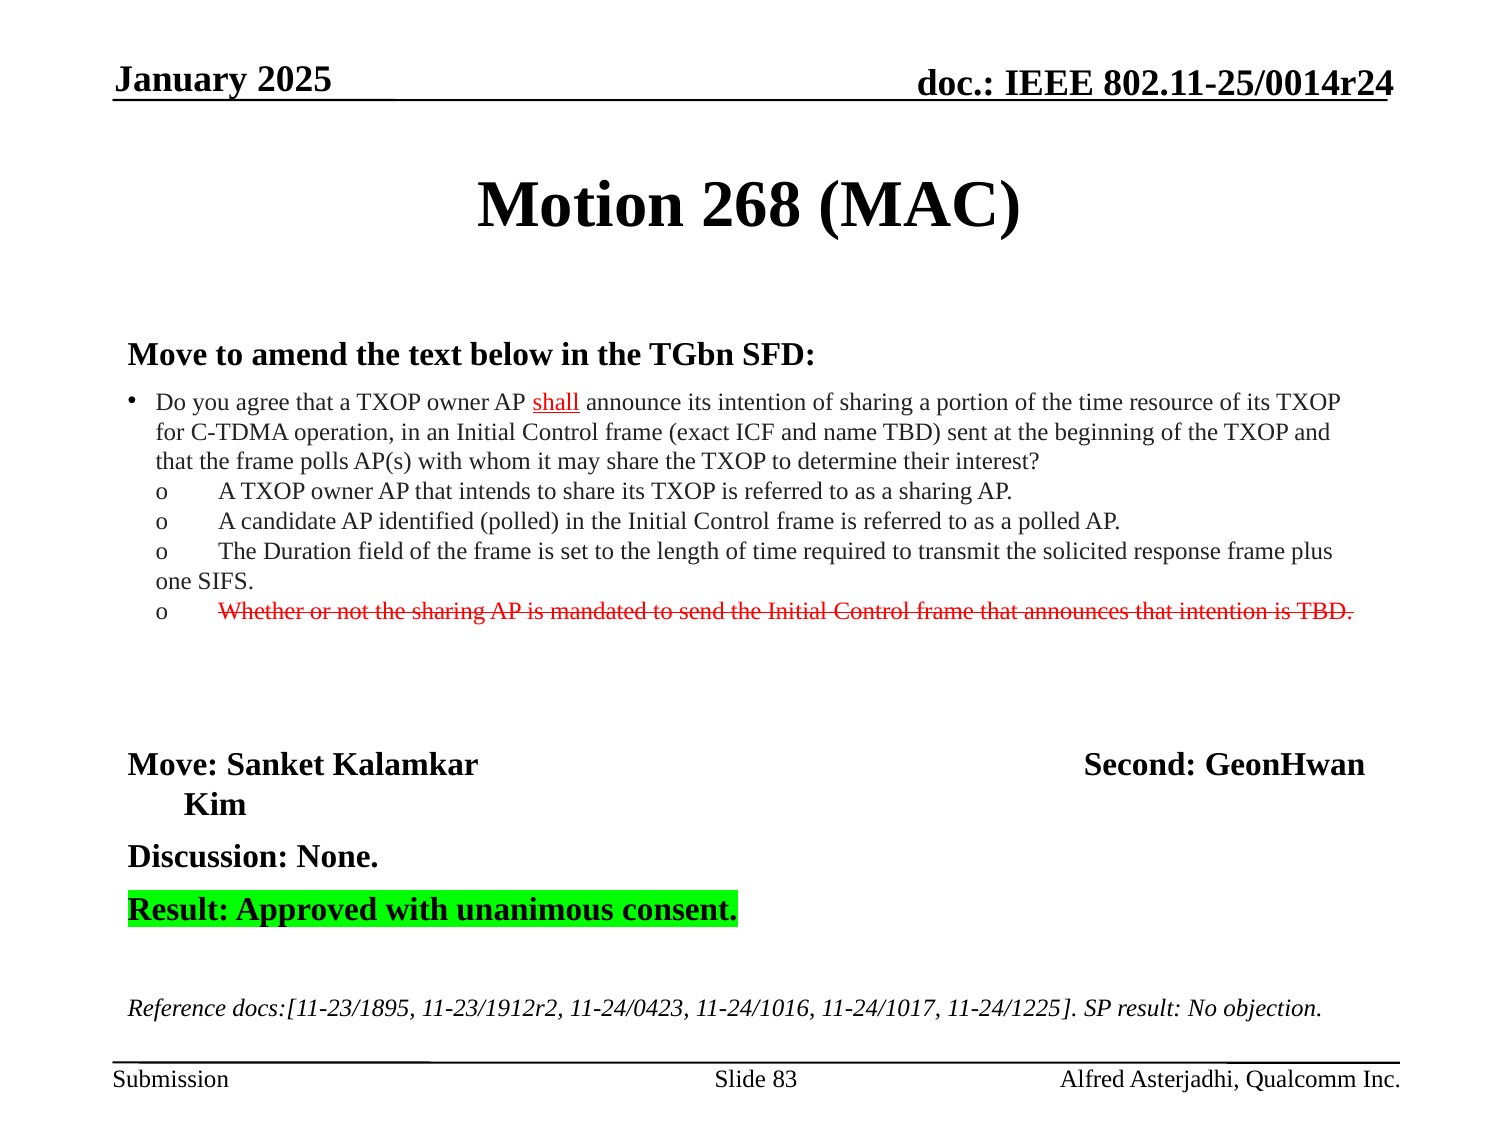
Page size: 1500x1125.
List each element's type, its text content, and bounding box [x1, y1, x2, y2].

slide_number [114, 54, 423, 100]
title Motion 268 (MAC) [112, 112, 1388, 288]
list Move to amend the text below in the TGbn SFD: Do you agree that a TXOP owner AP shall announce its intention of sharing a portion of the time resource of its TXOP for C-TDMA operation, in an Initial Control frame (exact ICF and name TBD) sent at the beginning of the TXOP and that the frame polls AP(s) with whom it may share the TXOP to determine their interest? o A TXOP owner AP that intends to share its TXOP is referred to as a sharing AP. o A candidate AP identified (polled) in the Initial Control frame is referred to as a polled AP. o The Duration field of the frame is set to the length of time required to transmit the solicited response frame plus one SIFS. o Whether or not the sharing AP is mandated to send the Initial Control frame that announces that intention is TBD. Move: Sanket Kalamkar Second: GeonHwan Kim Discussion: None. Result: Approved with unanimous consent. Reference docs:[11-23/1895, 11-23/1912r2, 11-24/0423, 11-24/1016, 11-24/1017, 11-24/1225]. SP result: No objection. [112, 324, 1388, 1063]
footer Alfred Asterjadhi, Qualcomm Inc. [878, 1061, 1402, 1093]
slide_number Slide 83 [712, 1061, 800, 1123]
